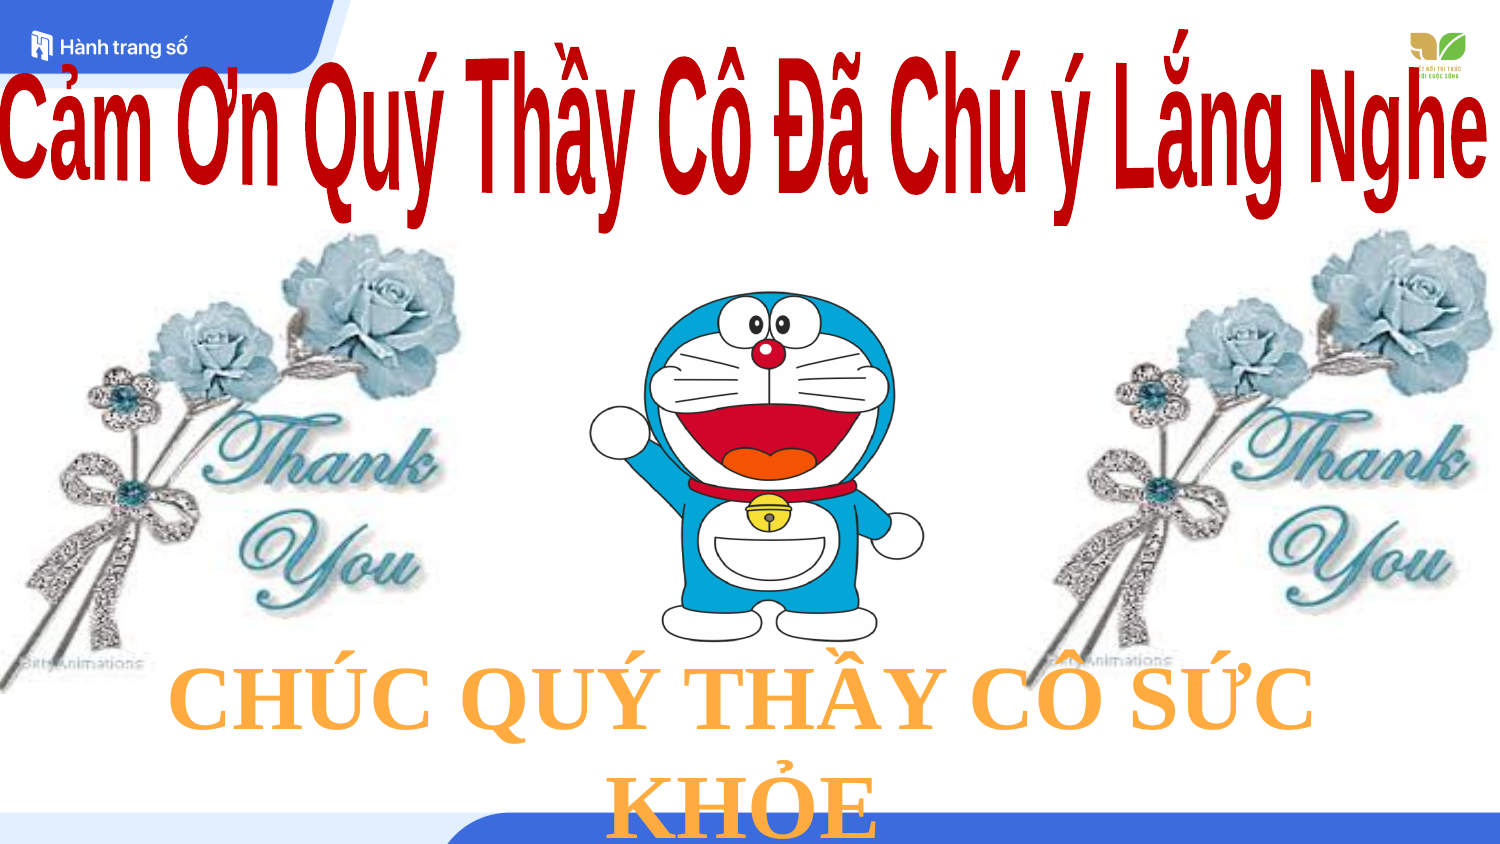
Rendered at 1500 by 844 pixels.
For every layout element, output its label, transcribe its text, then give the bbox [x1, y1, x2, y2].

text_box Chúc Quý Thầy Cô Sức Khỏe [12, 699, 1474, 844]
picture [0, 0, 1500, 844]
